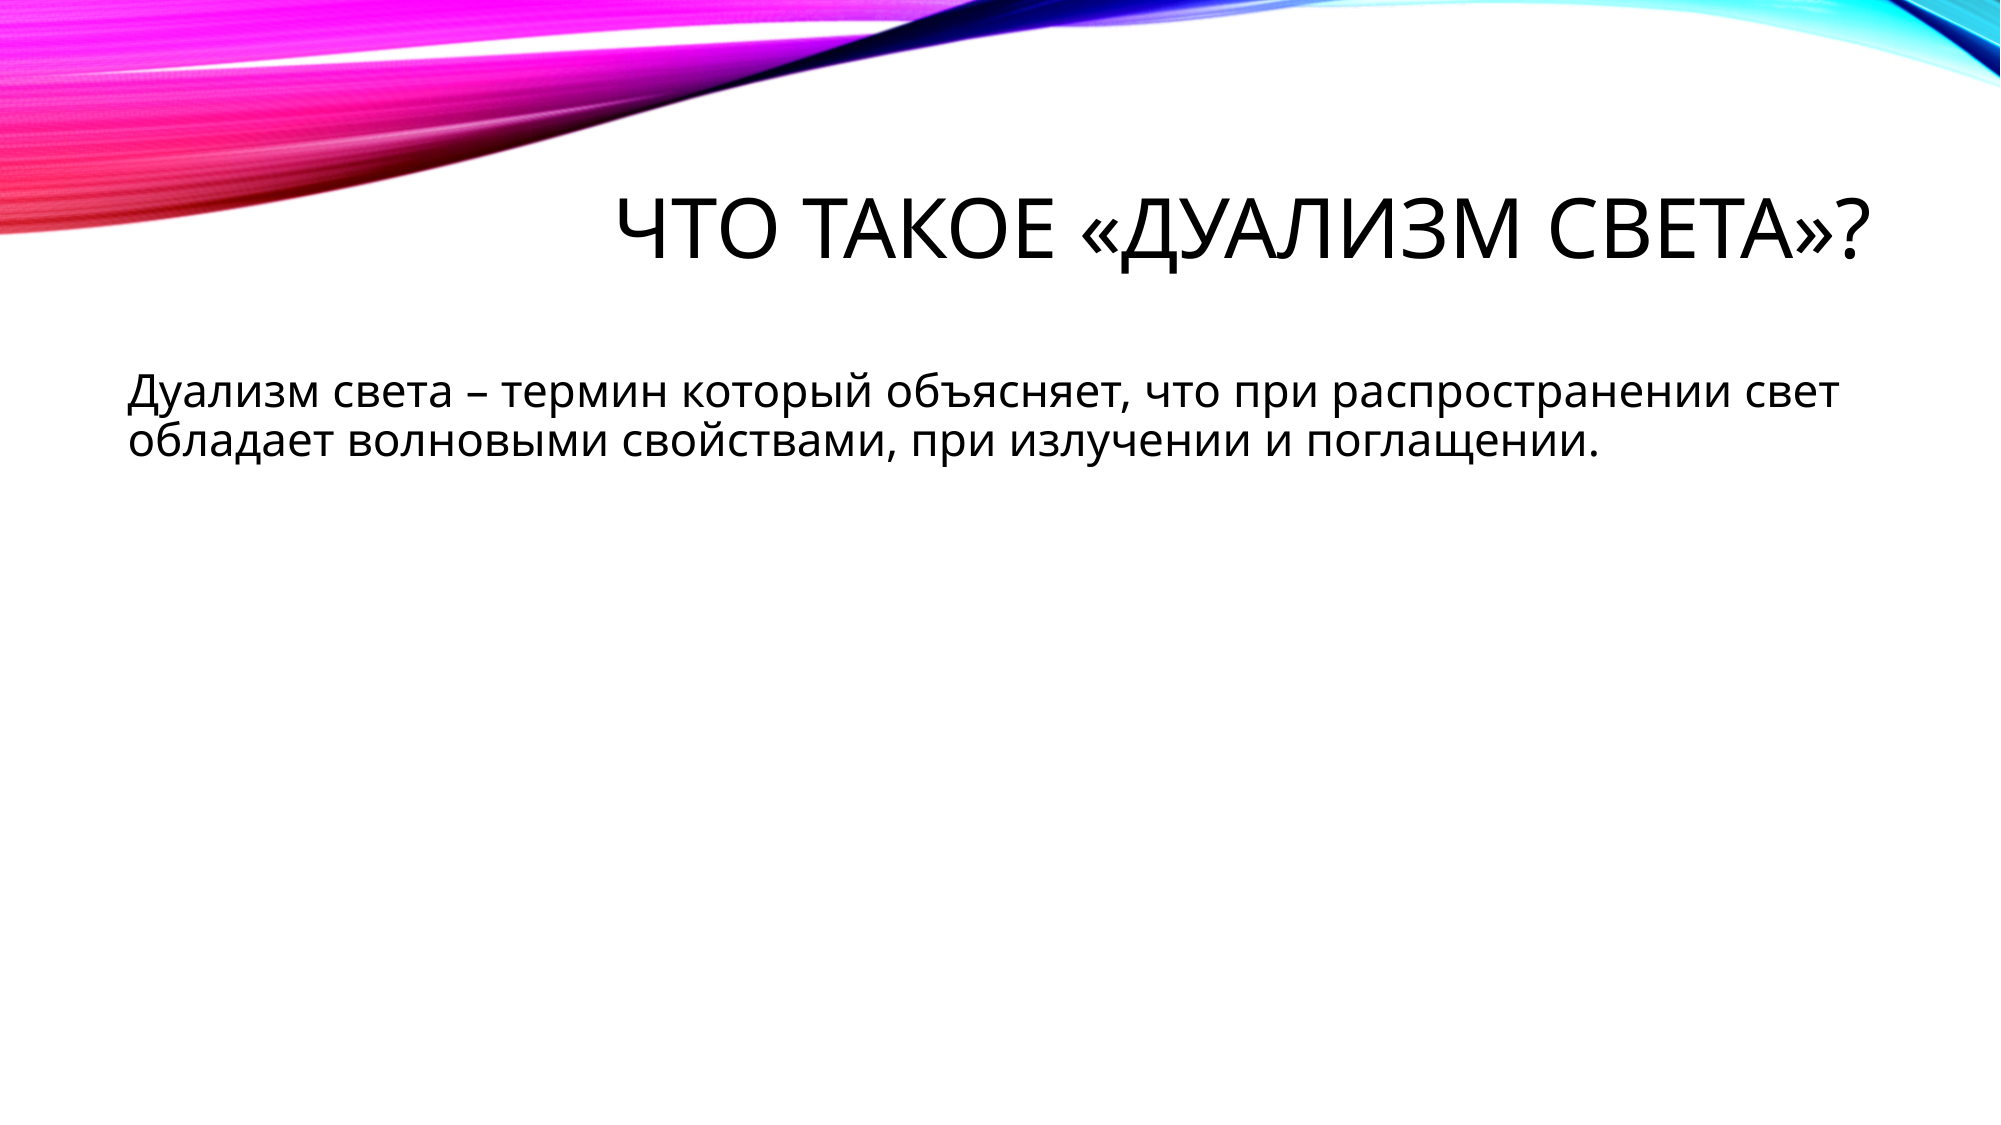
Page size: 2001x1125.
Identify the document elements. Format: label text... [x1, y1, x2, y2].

picture [1910, 0, 2000, 45]
list Дуализм света – термин который объясняет, что при распространении свет обладает волновыми свойствами, при излучении и поглащении. [112, 360, 1888, 1021]
picture [0, 0, 2000, 237]
title Что такое «Дуализм света»? [474, 125, 1888, 338]
picture [1890, 0, 2000, 75]
